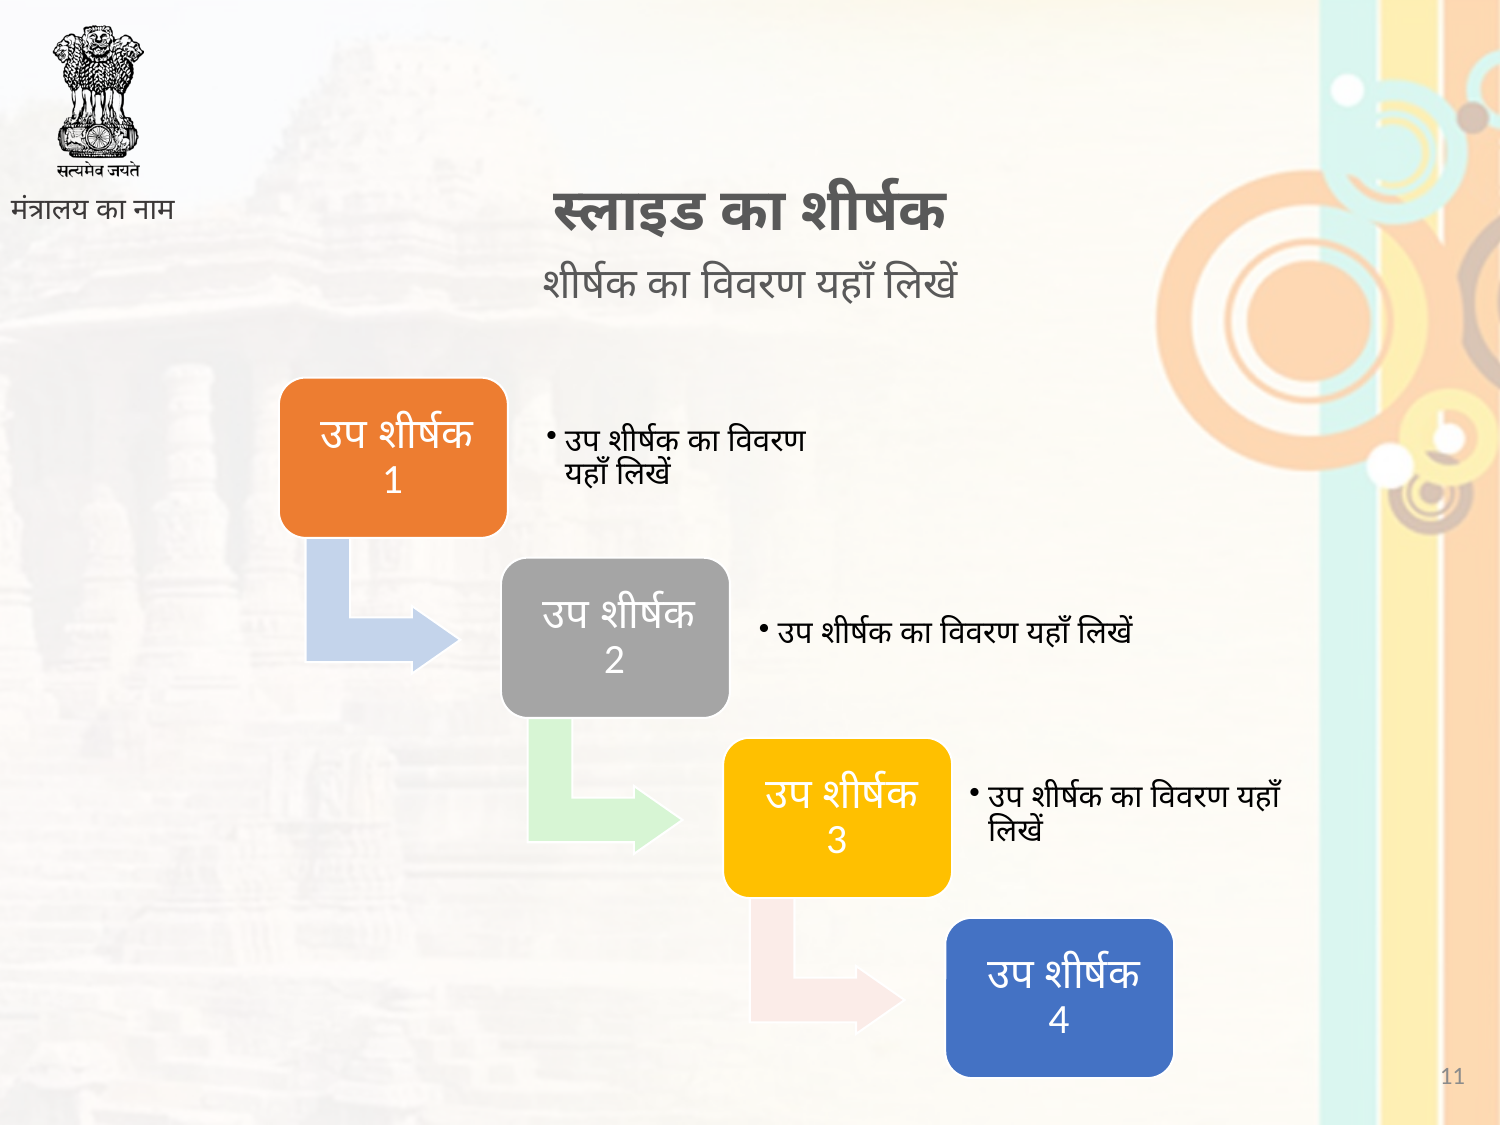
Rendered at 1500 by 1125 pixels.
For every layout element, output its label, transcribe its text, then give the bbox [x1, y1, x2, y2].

list स्लाइड का शीर्षक [278, 172, 1222, 244]
slide_number 11 [1142, 1044, 1481, 1105]
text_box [171, 373, 1329, 1083]
list शीर्षक का विवरण यहाँ लिखें [219, 255, 1281, 350]
picture [51, 23, 144, 179]
